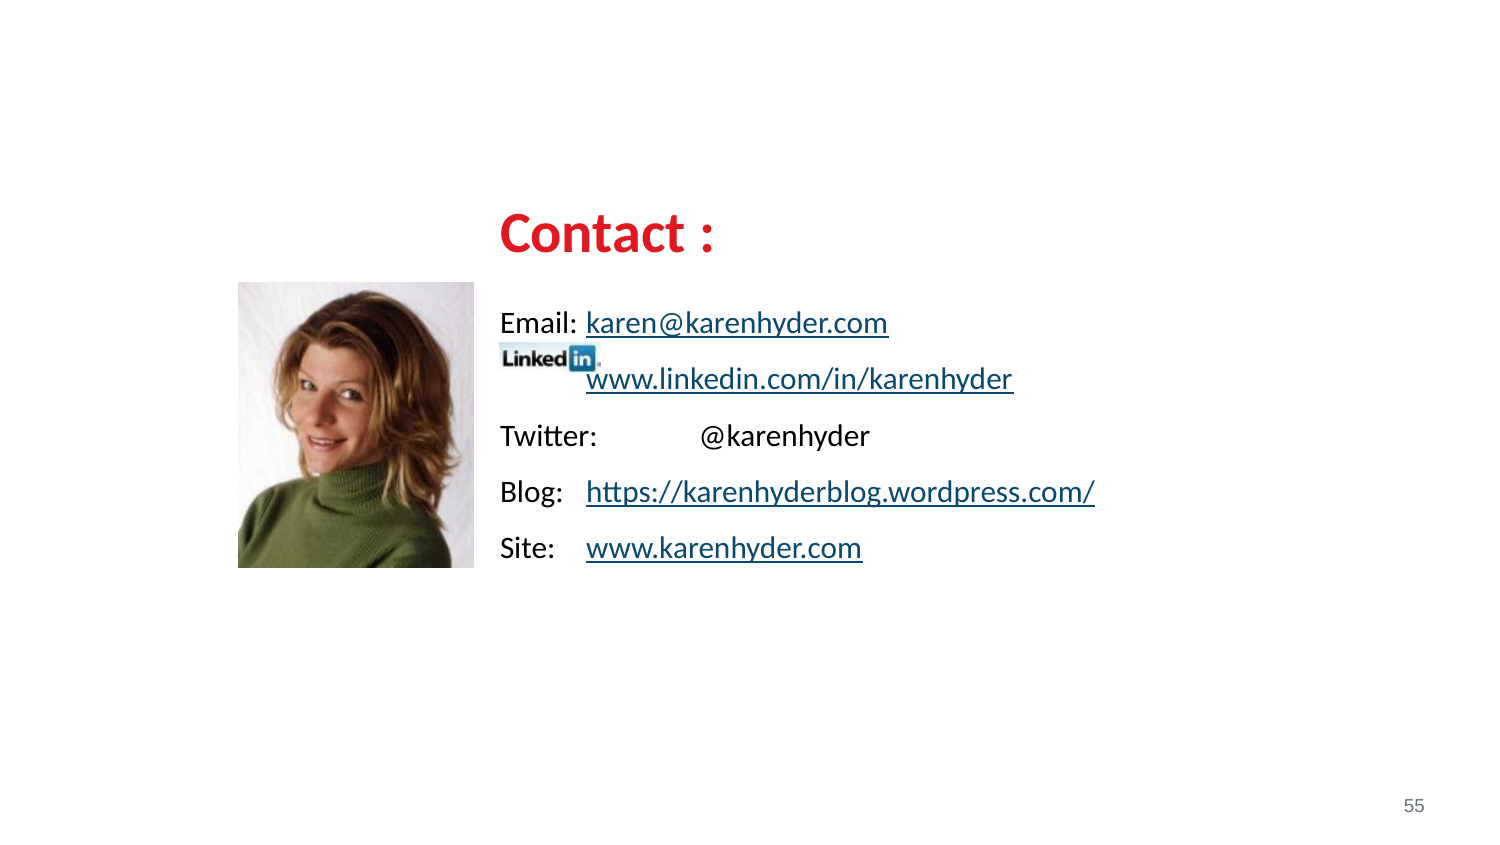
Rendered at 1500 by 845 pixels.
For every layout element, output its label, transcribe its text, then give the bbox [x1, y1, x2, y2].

picture [499, 341, 601, 374]
title Contact : [499, 175, 1223, 283]
picture [237, 282, 474, 568]
list Email: karen@karenhyder.com www.linkedin.com/in/karenhyder Twitter: @karenhyder Blog: https://karenhyderblog.wordpress.com/ Site: www.karenhyder.com [499, 294, 1223, 579]
slide_number 55 [1382, 782, 1425, 828]
